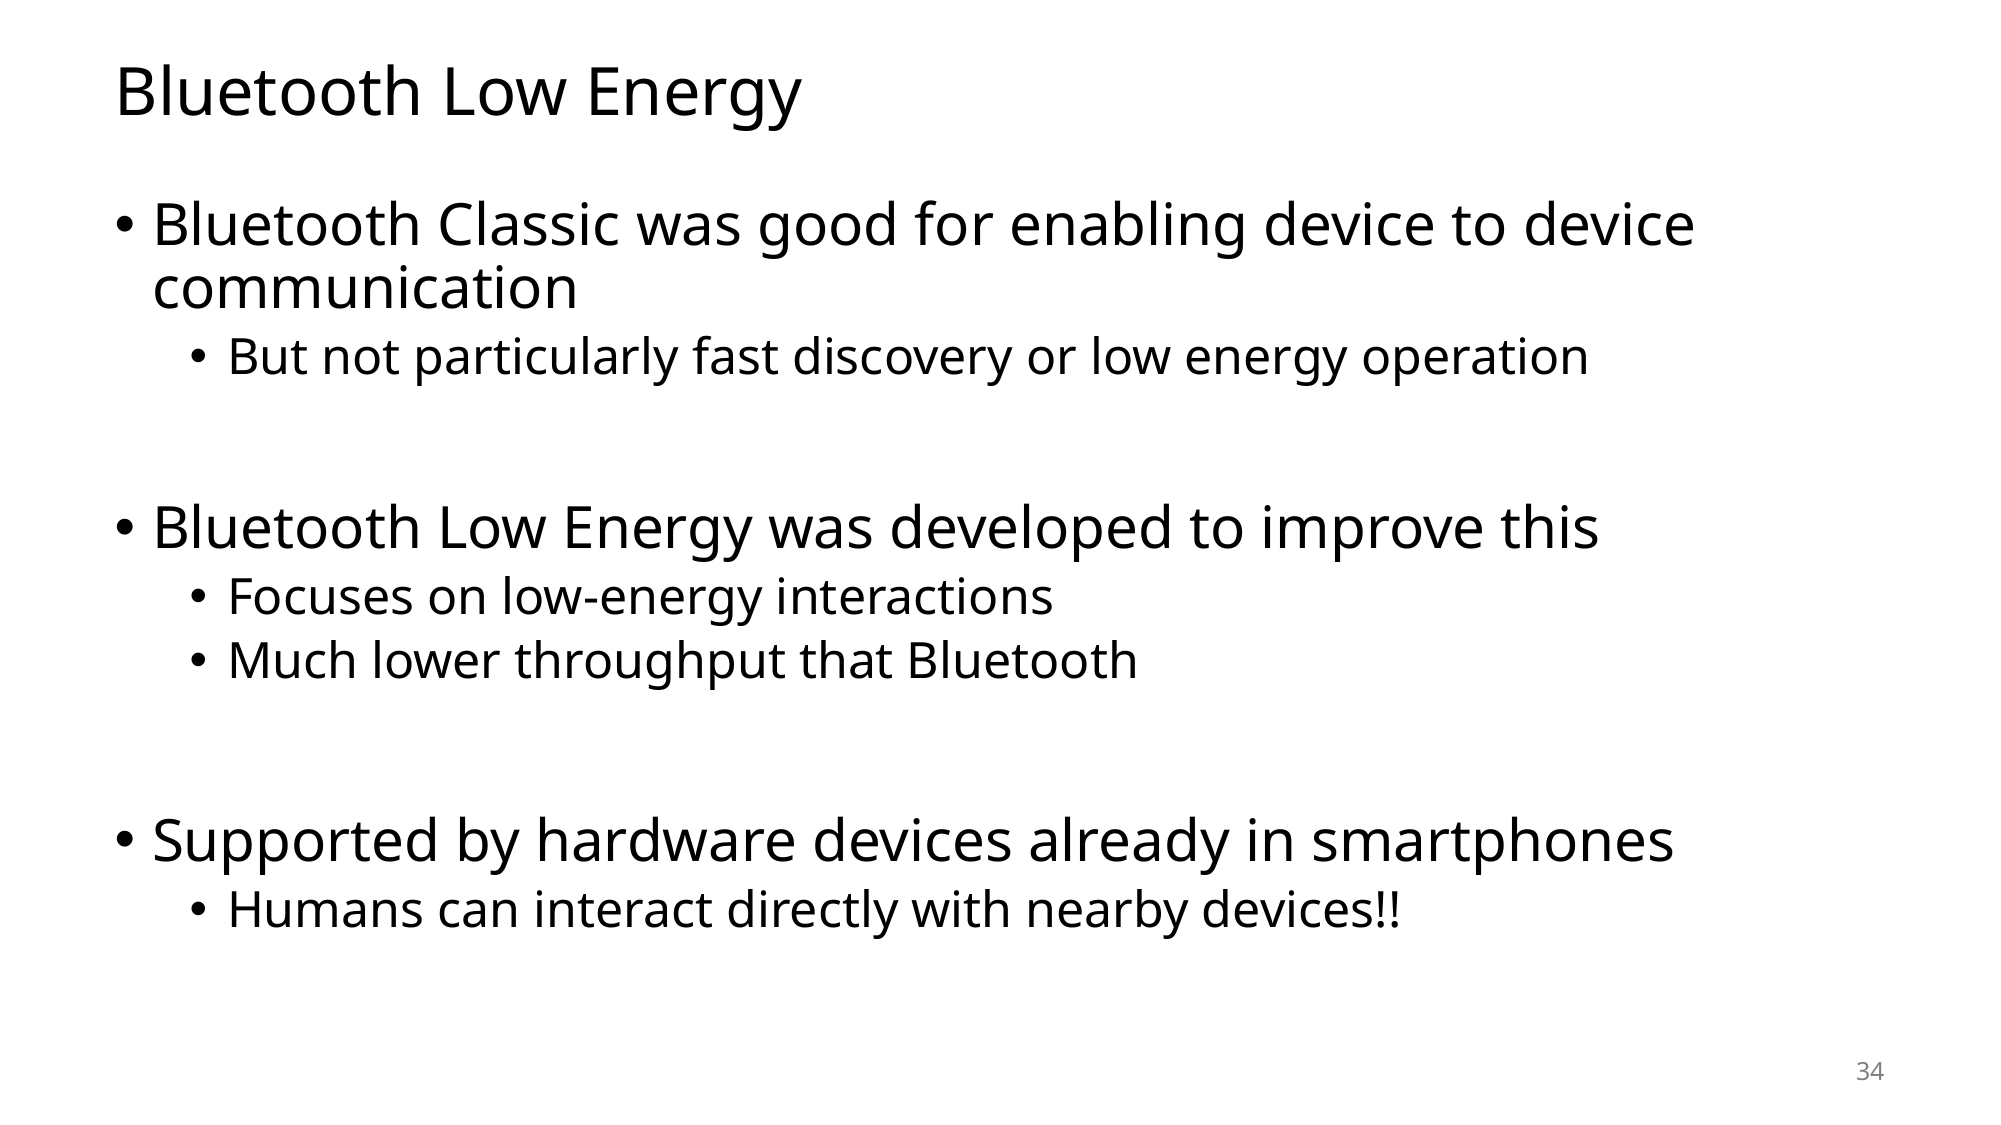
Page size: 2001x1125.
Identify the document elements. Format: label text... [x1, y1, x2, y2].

title Bluetooth Low Energy [99, 37, 1900, 150]
list Bluetooth Classic was good for enabling device to device communication But not particularly fast discovery or low energy operation Bluetooth Low Energy was developed to improve this Focuses on low-energy interactions Much lower throughput that Bluetooth Supported by hardware devices already in smartphones Humans can interact directly with nearby devices!! [99, 187, 1900, 1013]
slide_number 34 [1749, 1042, 1900, 1103]
